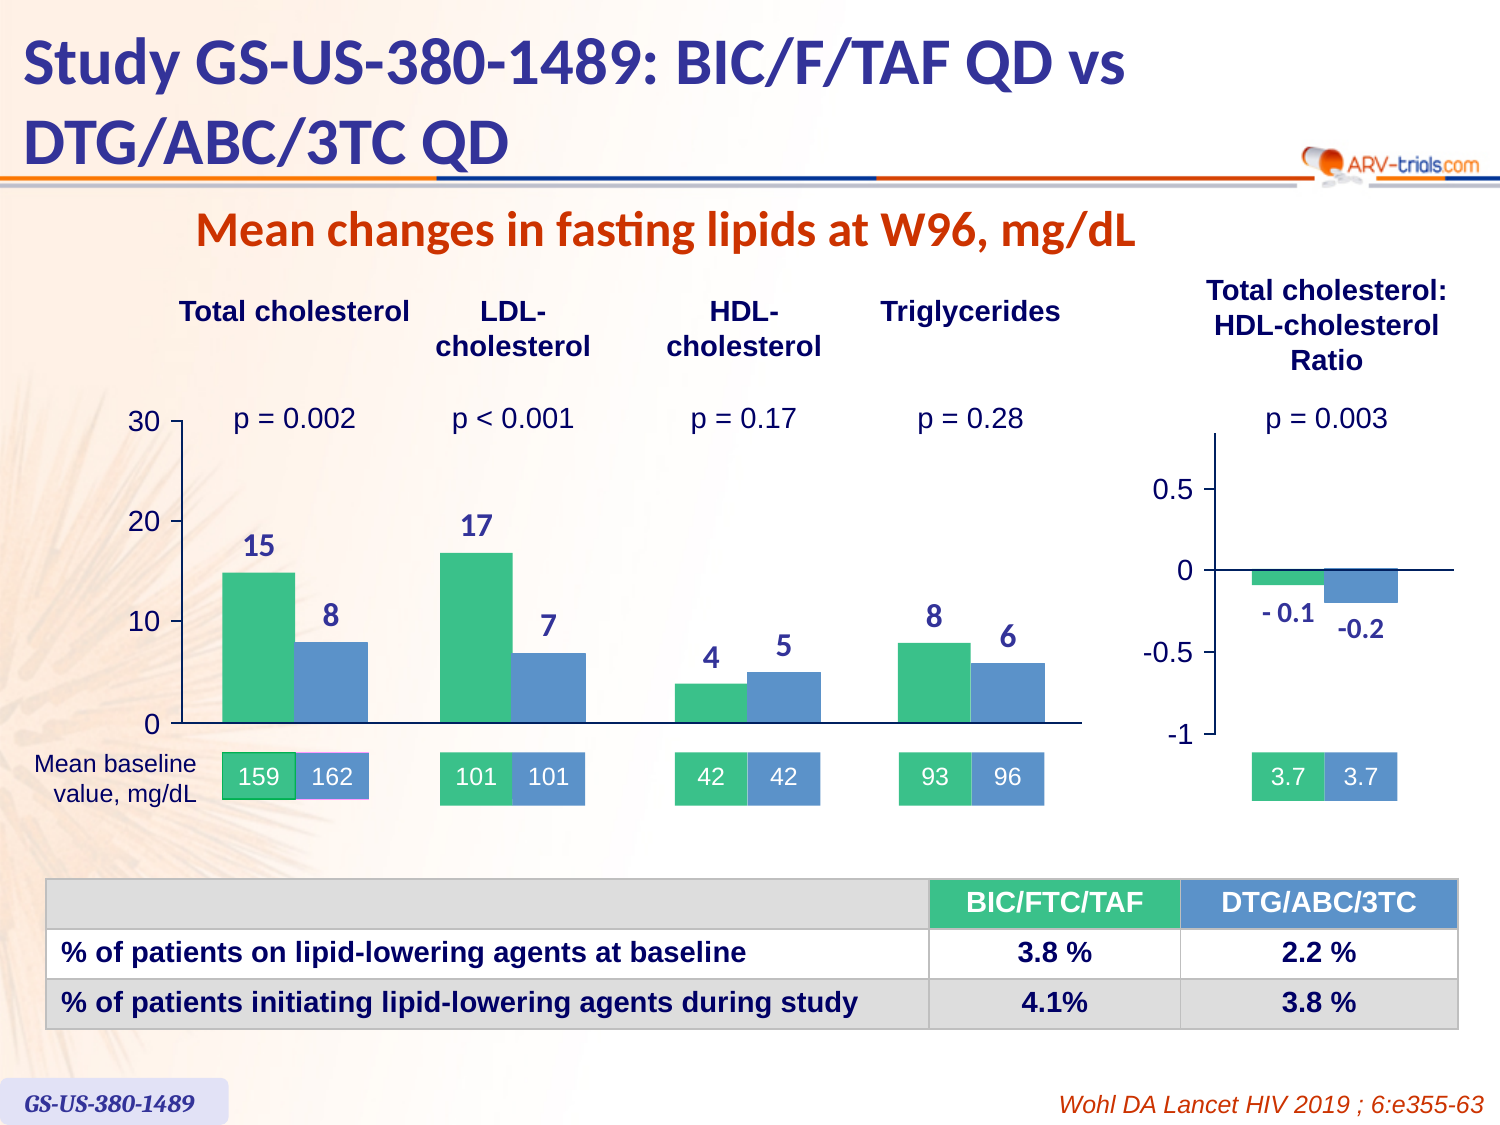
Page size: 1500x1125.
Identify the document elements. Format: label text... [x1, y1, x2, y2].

picture [0, 0, 1500, 1125]
table_header [47, 880, 928, 928]
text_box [0, 1077, 229, 1125]
table_header BIC/FTC/TAF [930, 880, 1180, 928]
table_cell % of patients on lipid-lowering agents at baseline [47, 930, 928, 978]
table_cell 4.1% [930, 980, 1180, 1028]
table_cell 3.8 % [1181, 980, 1457, 1028]
table_header DTG/ABC/3TC [1181, 880, 1457, 928]
text_box Wohl DA Lancet HIV 2019 ; 6:e355-63 [395, 1081, 1500, 1125]
table_cell 3.8 % [930, 930, 1180, 978]
text_box [1281, 18, 1488, 173]
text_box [32, 285, 1082, 809]
title Study GS-US-380-1489: BIC/F/TAF QD vs DTG/ABC/3TC QD [8, 7, 1281, 189]
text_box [1142, 263, 1464, 802]
text_box Mean changes in fasting lipids at W96, mg/dL [180, 189, 1152, 264]
table_cell % of patients initiating lipid-lowering agents during study [47, 980, 928, 1028]
table_cell 2.2 % [1181, 930, 1457, 978]
